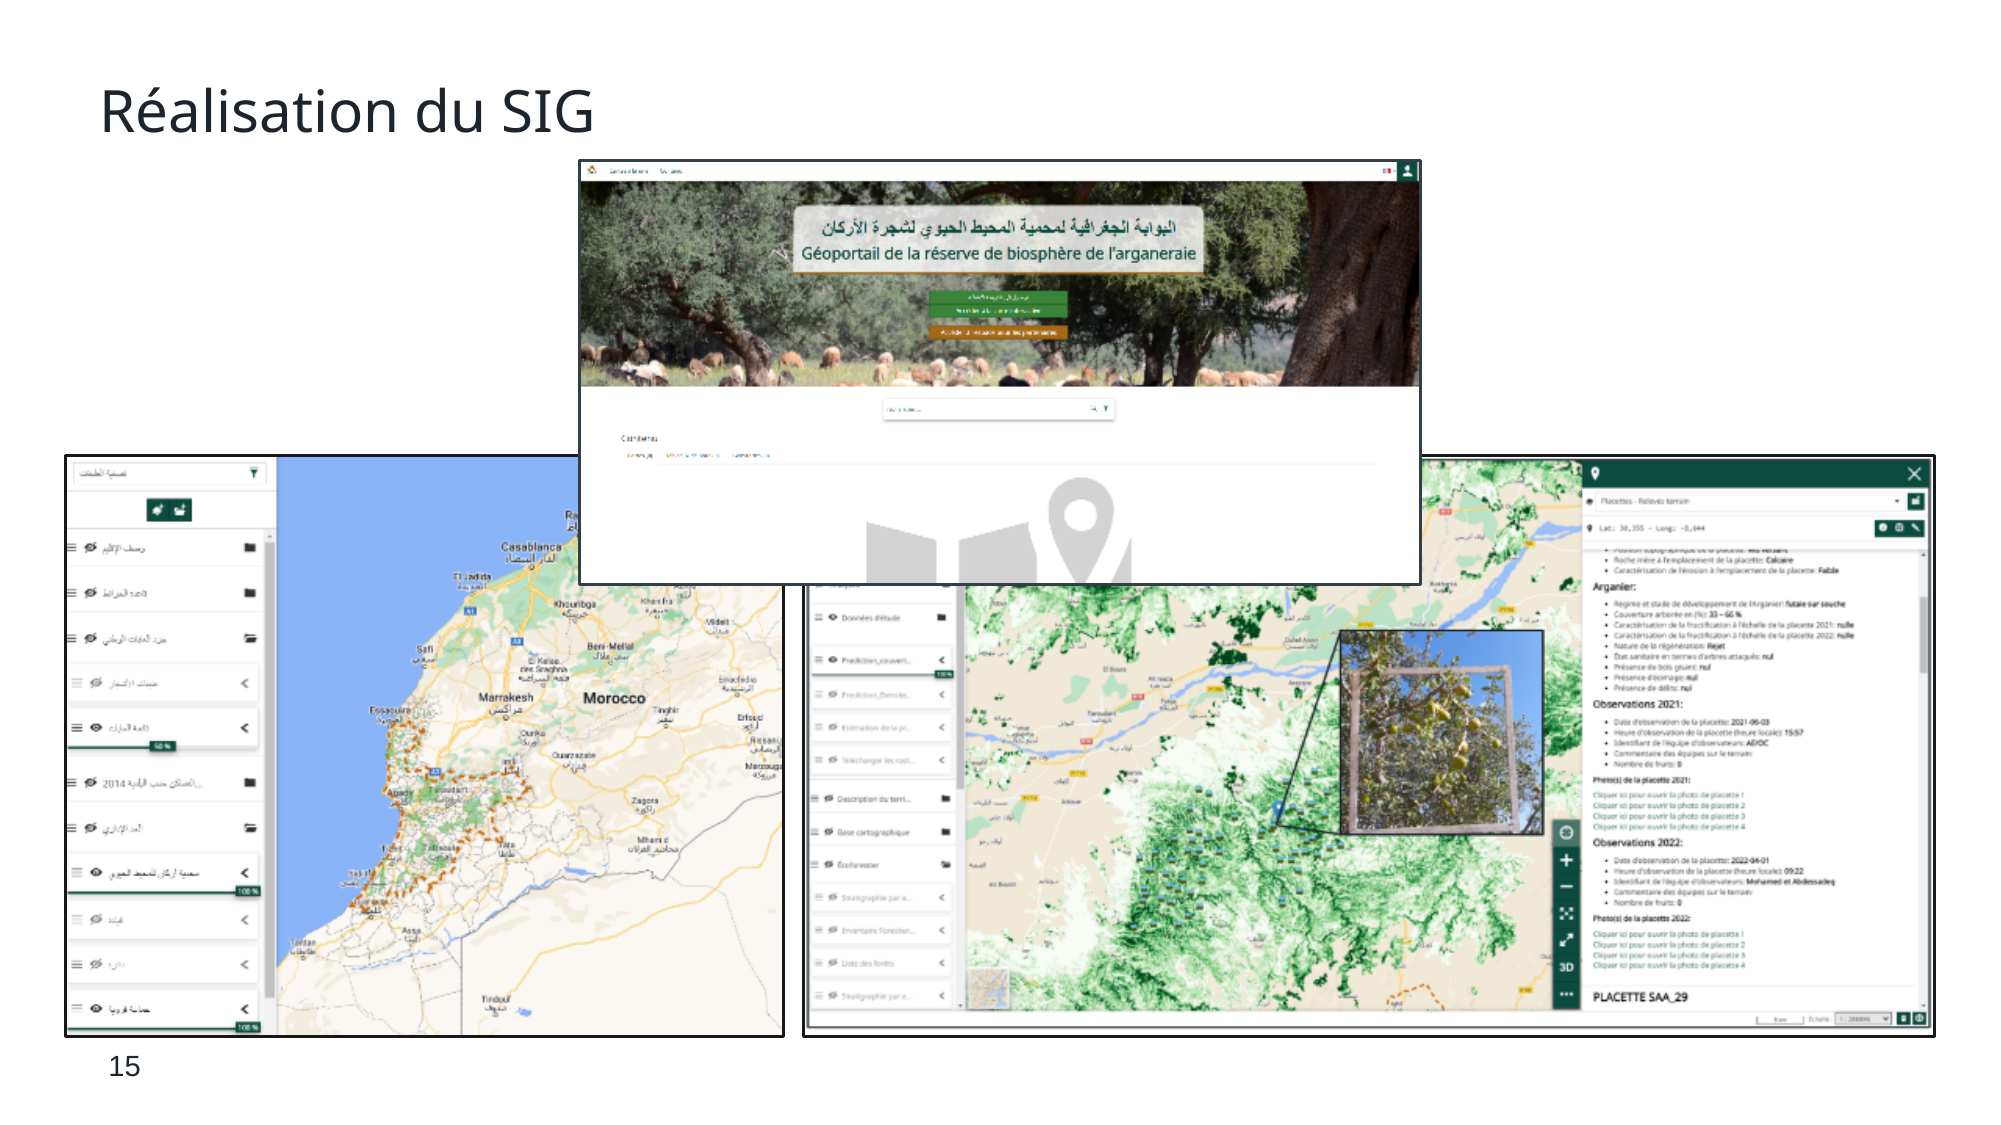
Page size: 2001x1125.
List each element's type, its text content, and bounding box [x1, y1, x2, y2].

picture [67, 162, 1933, 1036]
text_box 15 [0, 1035, 250, 1095]
text_box Réalisation du SIG [84, 74, 1845, 210]
text_box [23, 23, 310, 349]
